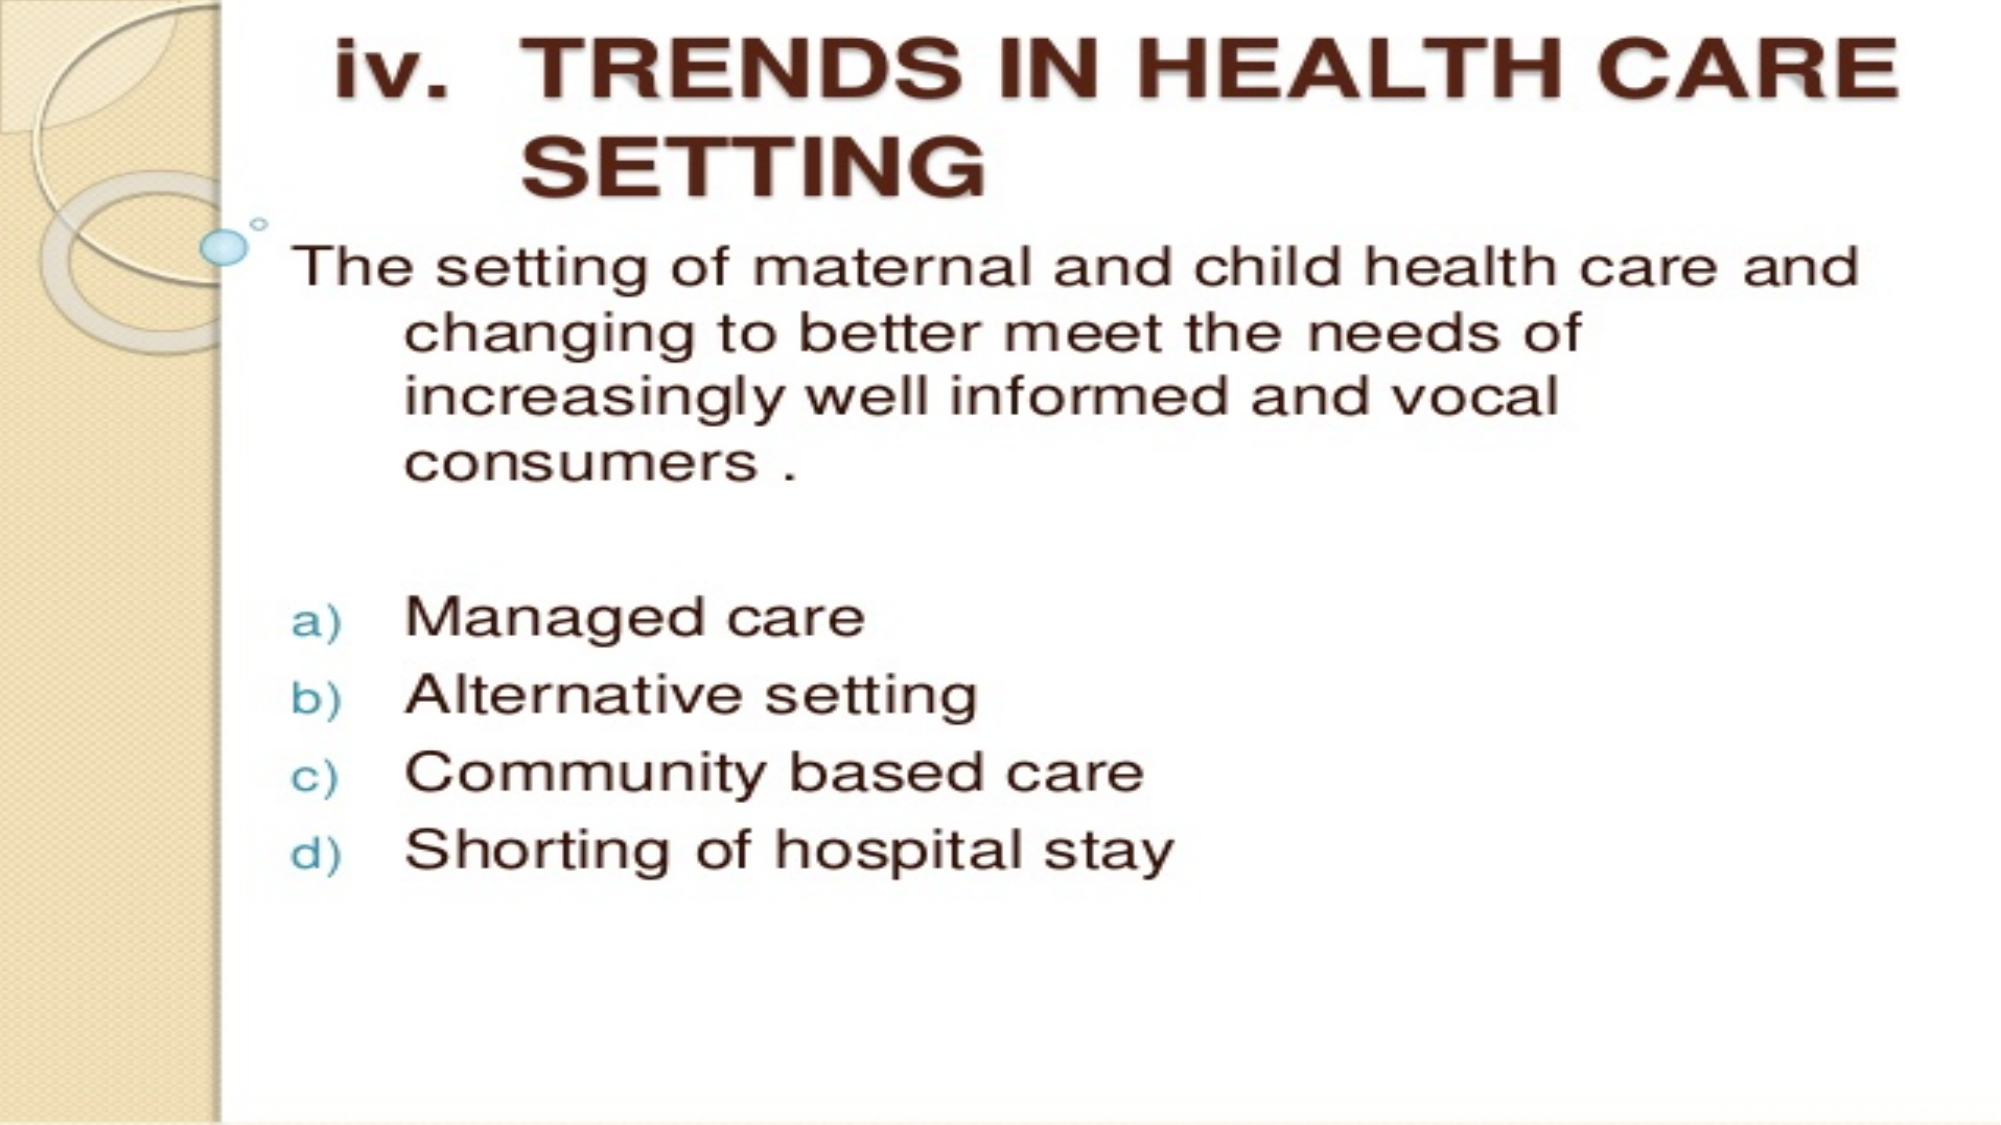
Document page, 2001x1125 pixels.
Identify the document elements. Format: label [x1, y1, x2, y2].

list [0, 0, 2000, 1125]
